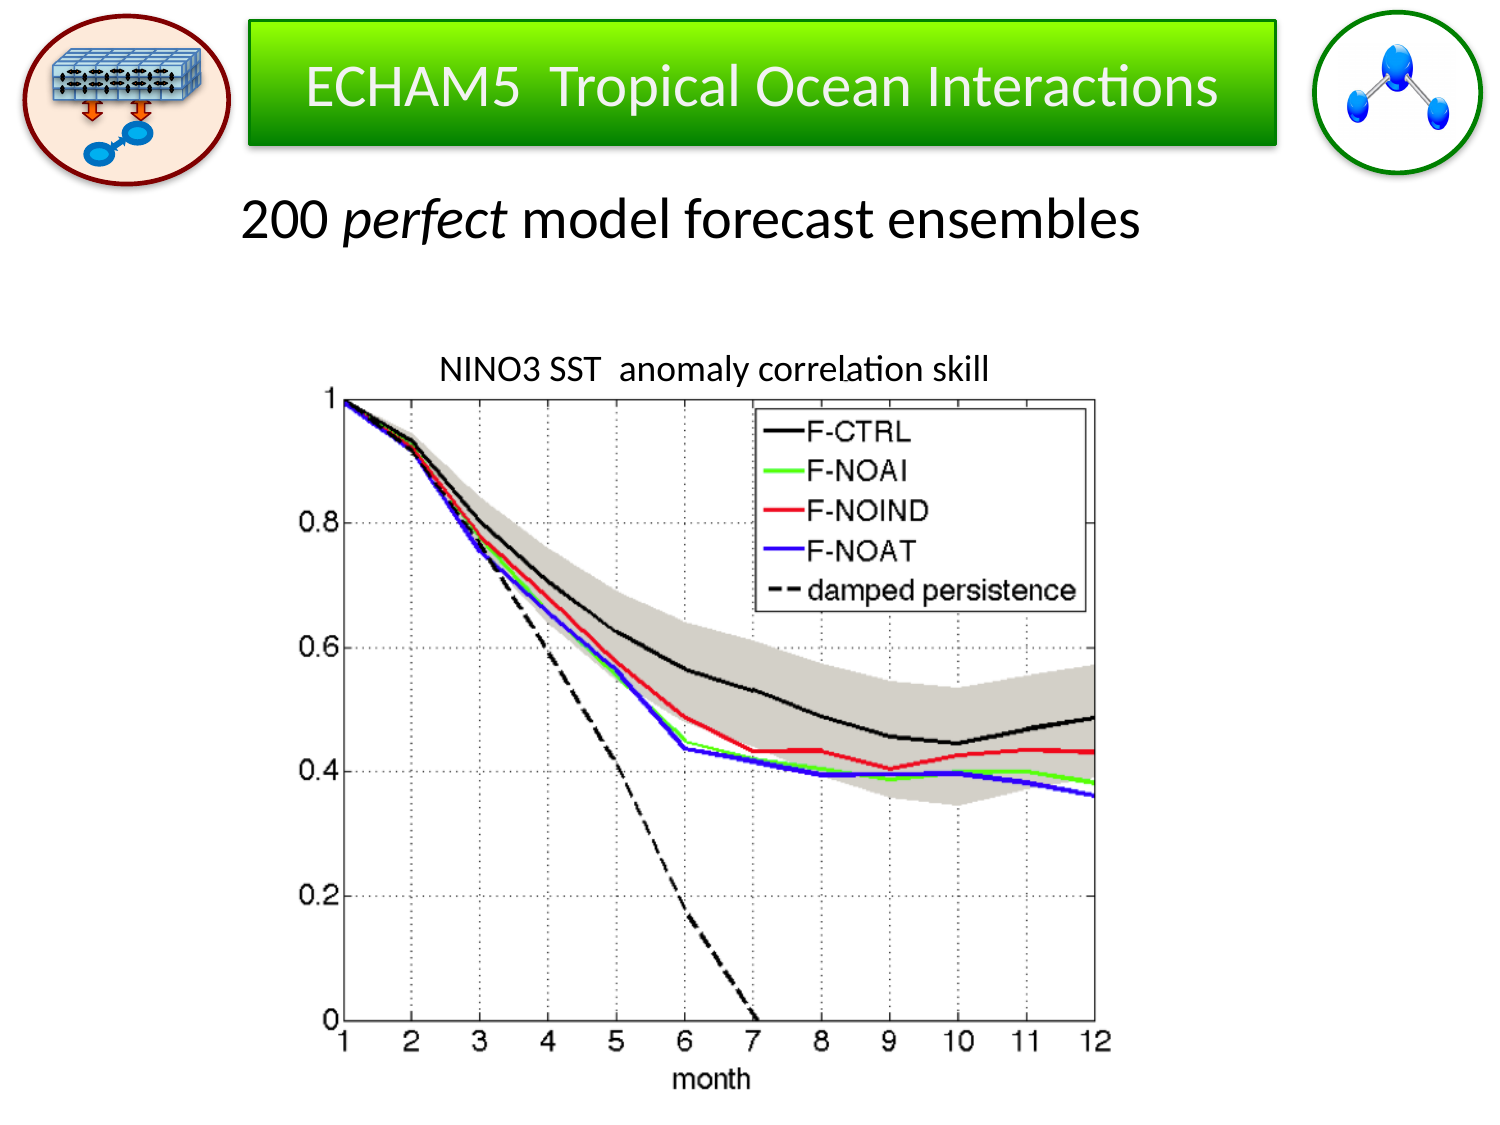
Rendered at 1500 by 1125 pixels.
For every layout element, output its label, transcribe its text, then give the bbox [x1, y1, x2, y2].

picture [273, 380, 1126, 1097]
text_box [24, 15, 229, 185]
text_box ECHAM5 Tropical Ocean Interactions [249, 20, 1276, 145]
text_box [1314, 11, 1481, 174]
text_box 200 perfect model forecast ensembles [226, 172, 1157, 258]
text_box NINO3 SST anomaly correlation skill [424, 336, 1006, 379]
